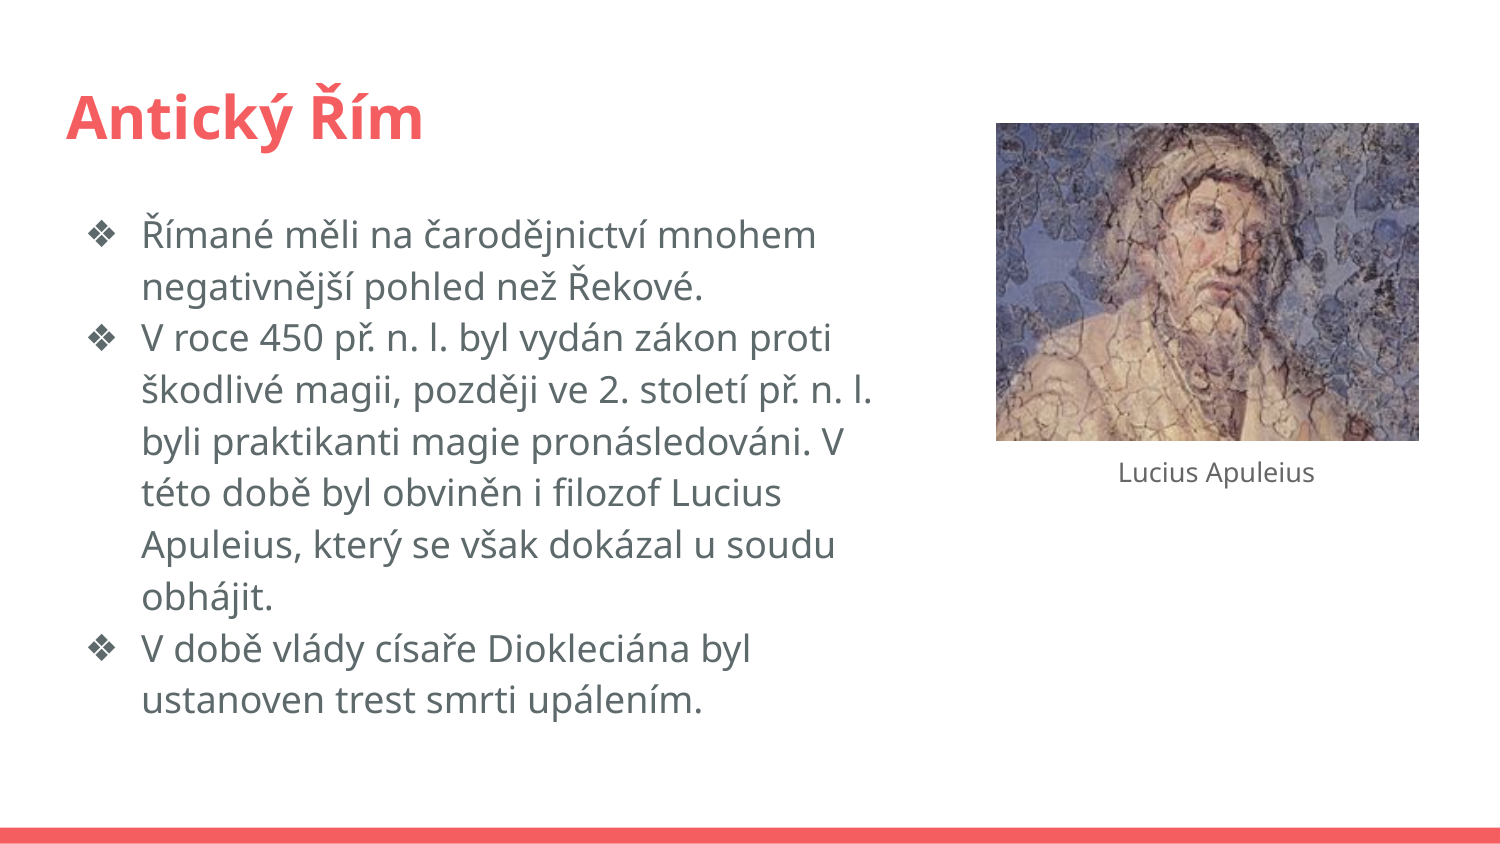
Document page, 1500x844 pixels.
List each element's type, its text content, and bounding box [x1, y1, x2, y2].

title Antický Řím [51, 64, 1449, 167]
text_box Lucius Apuleius [1102, 450, 1341, 503]
picture [996, 122, 1419, 441]
list Římané měli na čarodějnictví mnohem negativnější pohled než Řekové. V roce 450 př. n. l. byl vydán zákon proti škodlivé magii, později ve 2. století př. n. l. byli praktikanti magie pronásledováni. V této době byl obviněn i filozof Lucius Apuleius, který se však dokázal u soudu obhájit. V době vlády císaře Diokleciána byl ustanoven trest smrti upálením. [51, 189, 937, 750]
